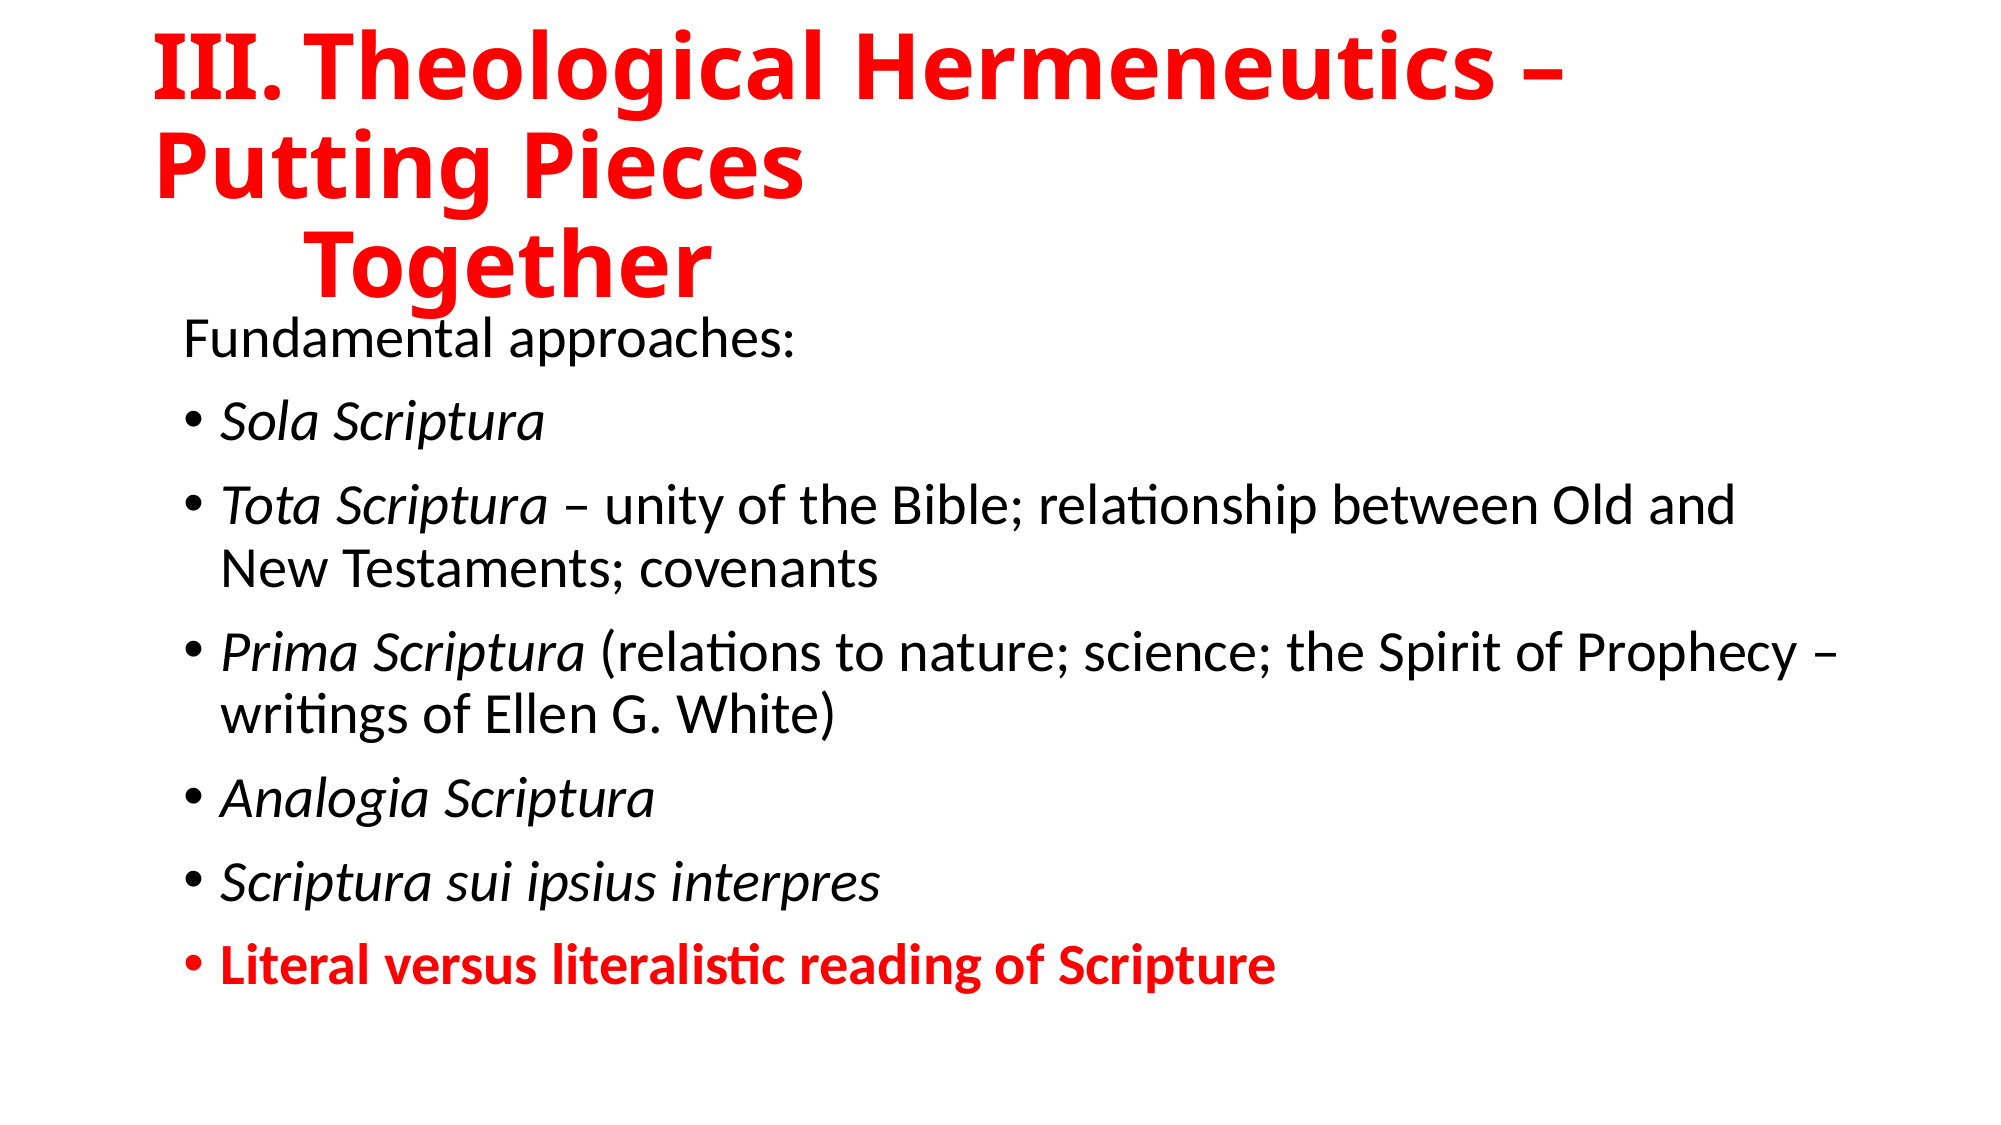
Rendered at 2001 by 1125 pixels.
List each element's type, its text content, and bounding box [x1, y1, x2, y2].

title III. Theological Hermeneutics – Putting Pieces Together [137, 59, 1863, 278]
list Fundamental approaches: Sola Scriptura Tota Scriptura – unity of the Bible; relationship between Old and New Testaments; covenants Prima Scriptura (relations to nature; science; the Spirit of Prophecy – writings of Ellen G. White) Analogia Scriptura Scriptura sui ipsius interpres Literal versus literalistic reading of Scripture [168, 299, 1863, 1071]
